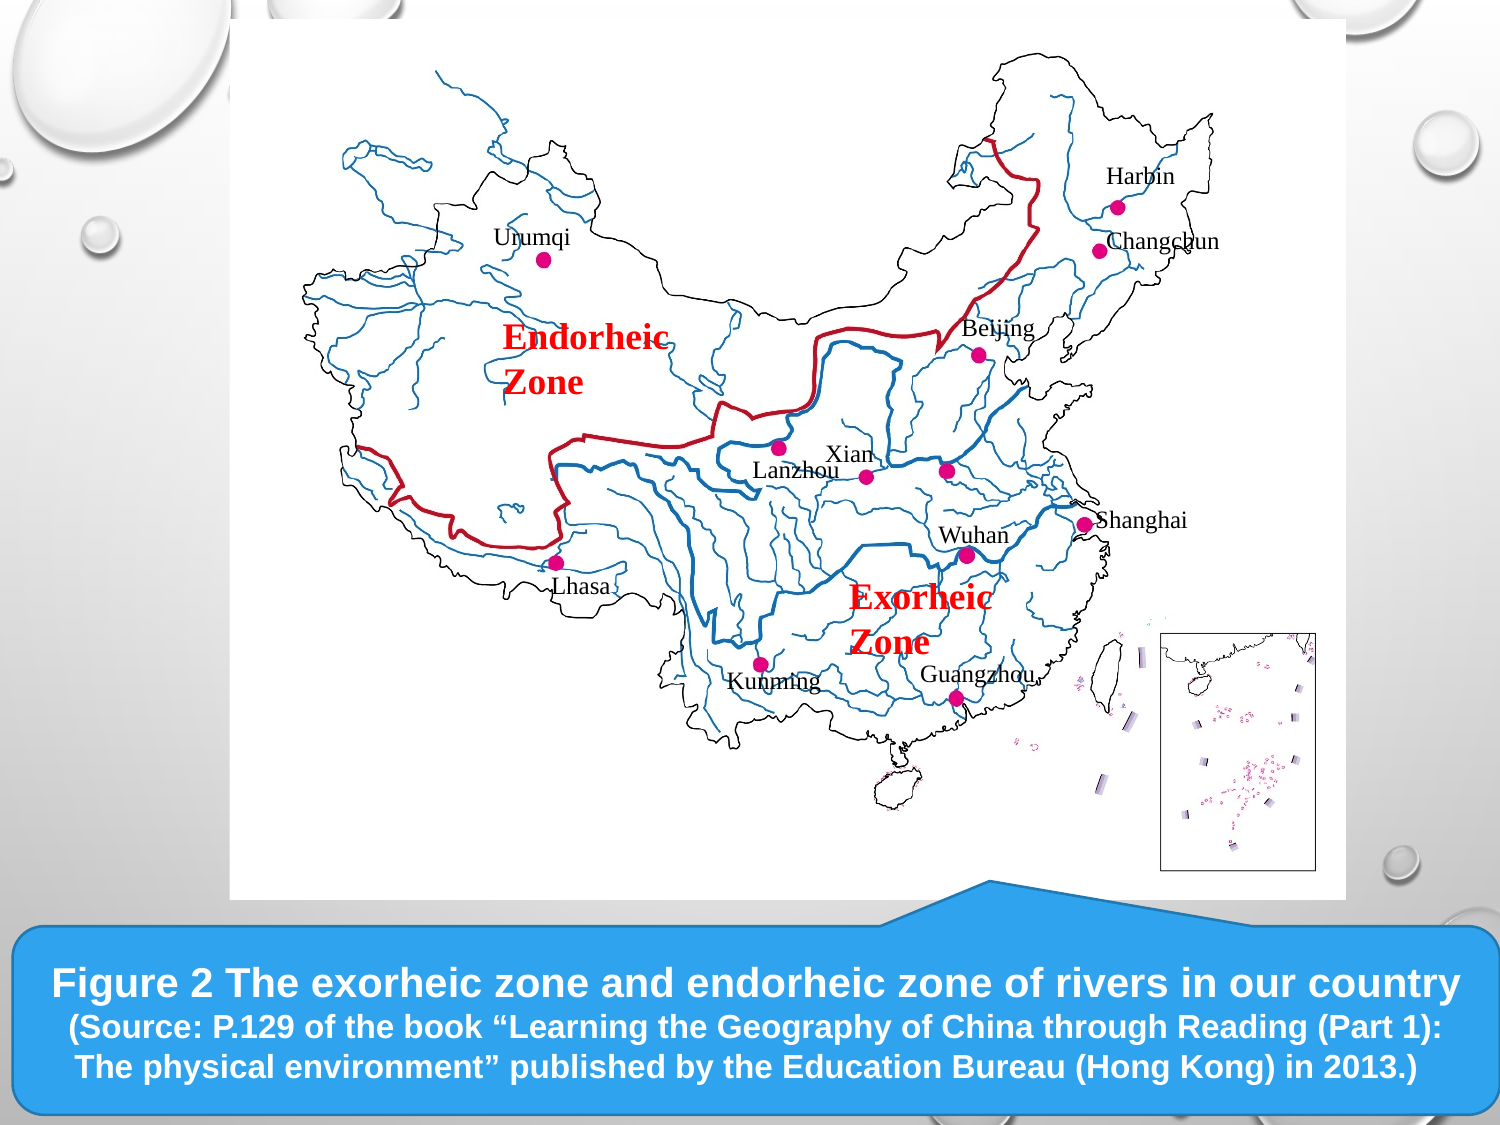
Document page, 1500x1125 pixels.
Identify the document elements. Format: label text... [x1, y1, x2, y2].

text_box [229, 18, 1347, 900]
text_box Figure 2 The exorheic zone and endorheic zone of rivers in our country (Source: P.129 of the book “Learning the Geography of China through Reading (Part 1): The physical environment” published by the Education Bureau (Hong Kong) in 2013.) [11, 909, 1500, 1117]
picture [0, 0, 1500, 1125]
